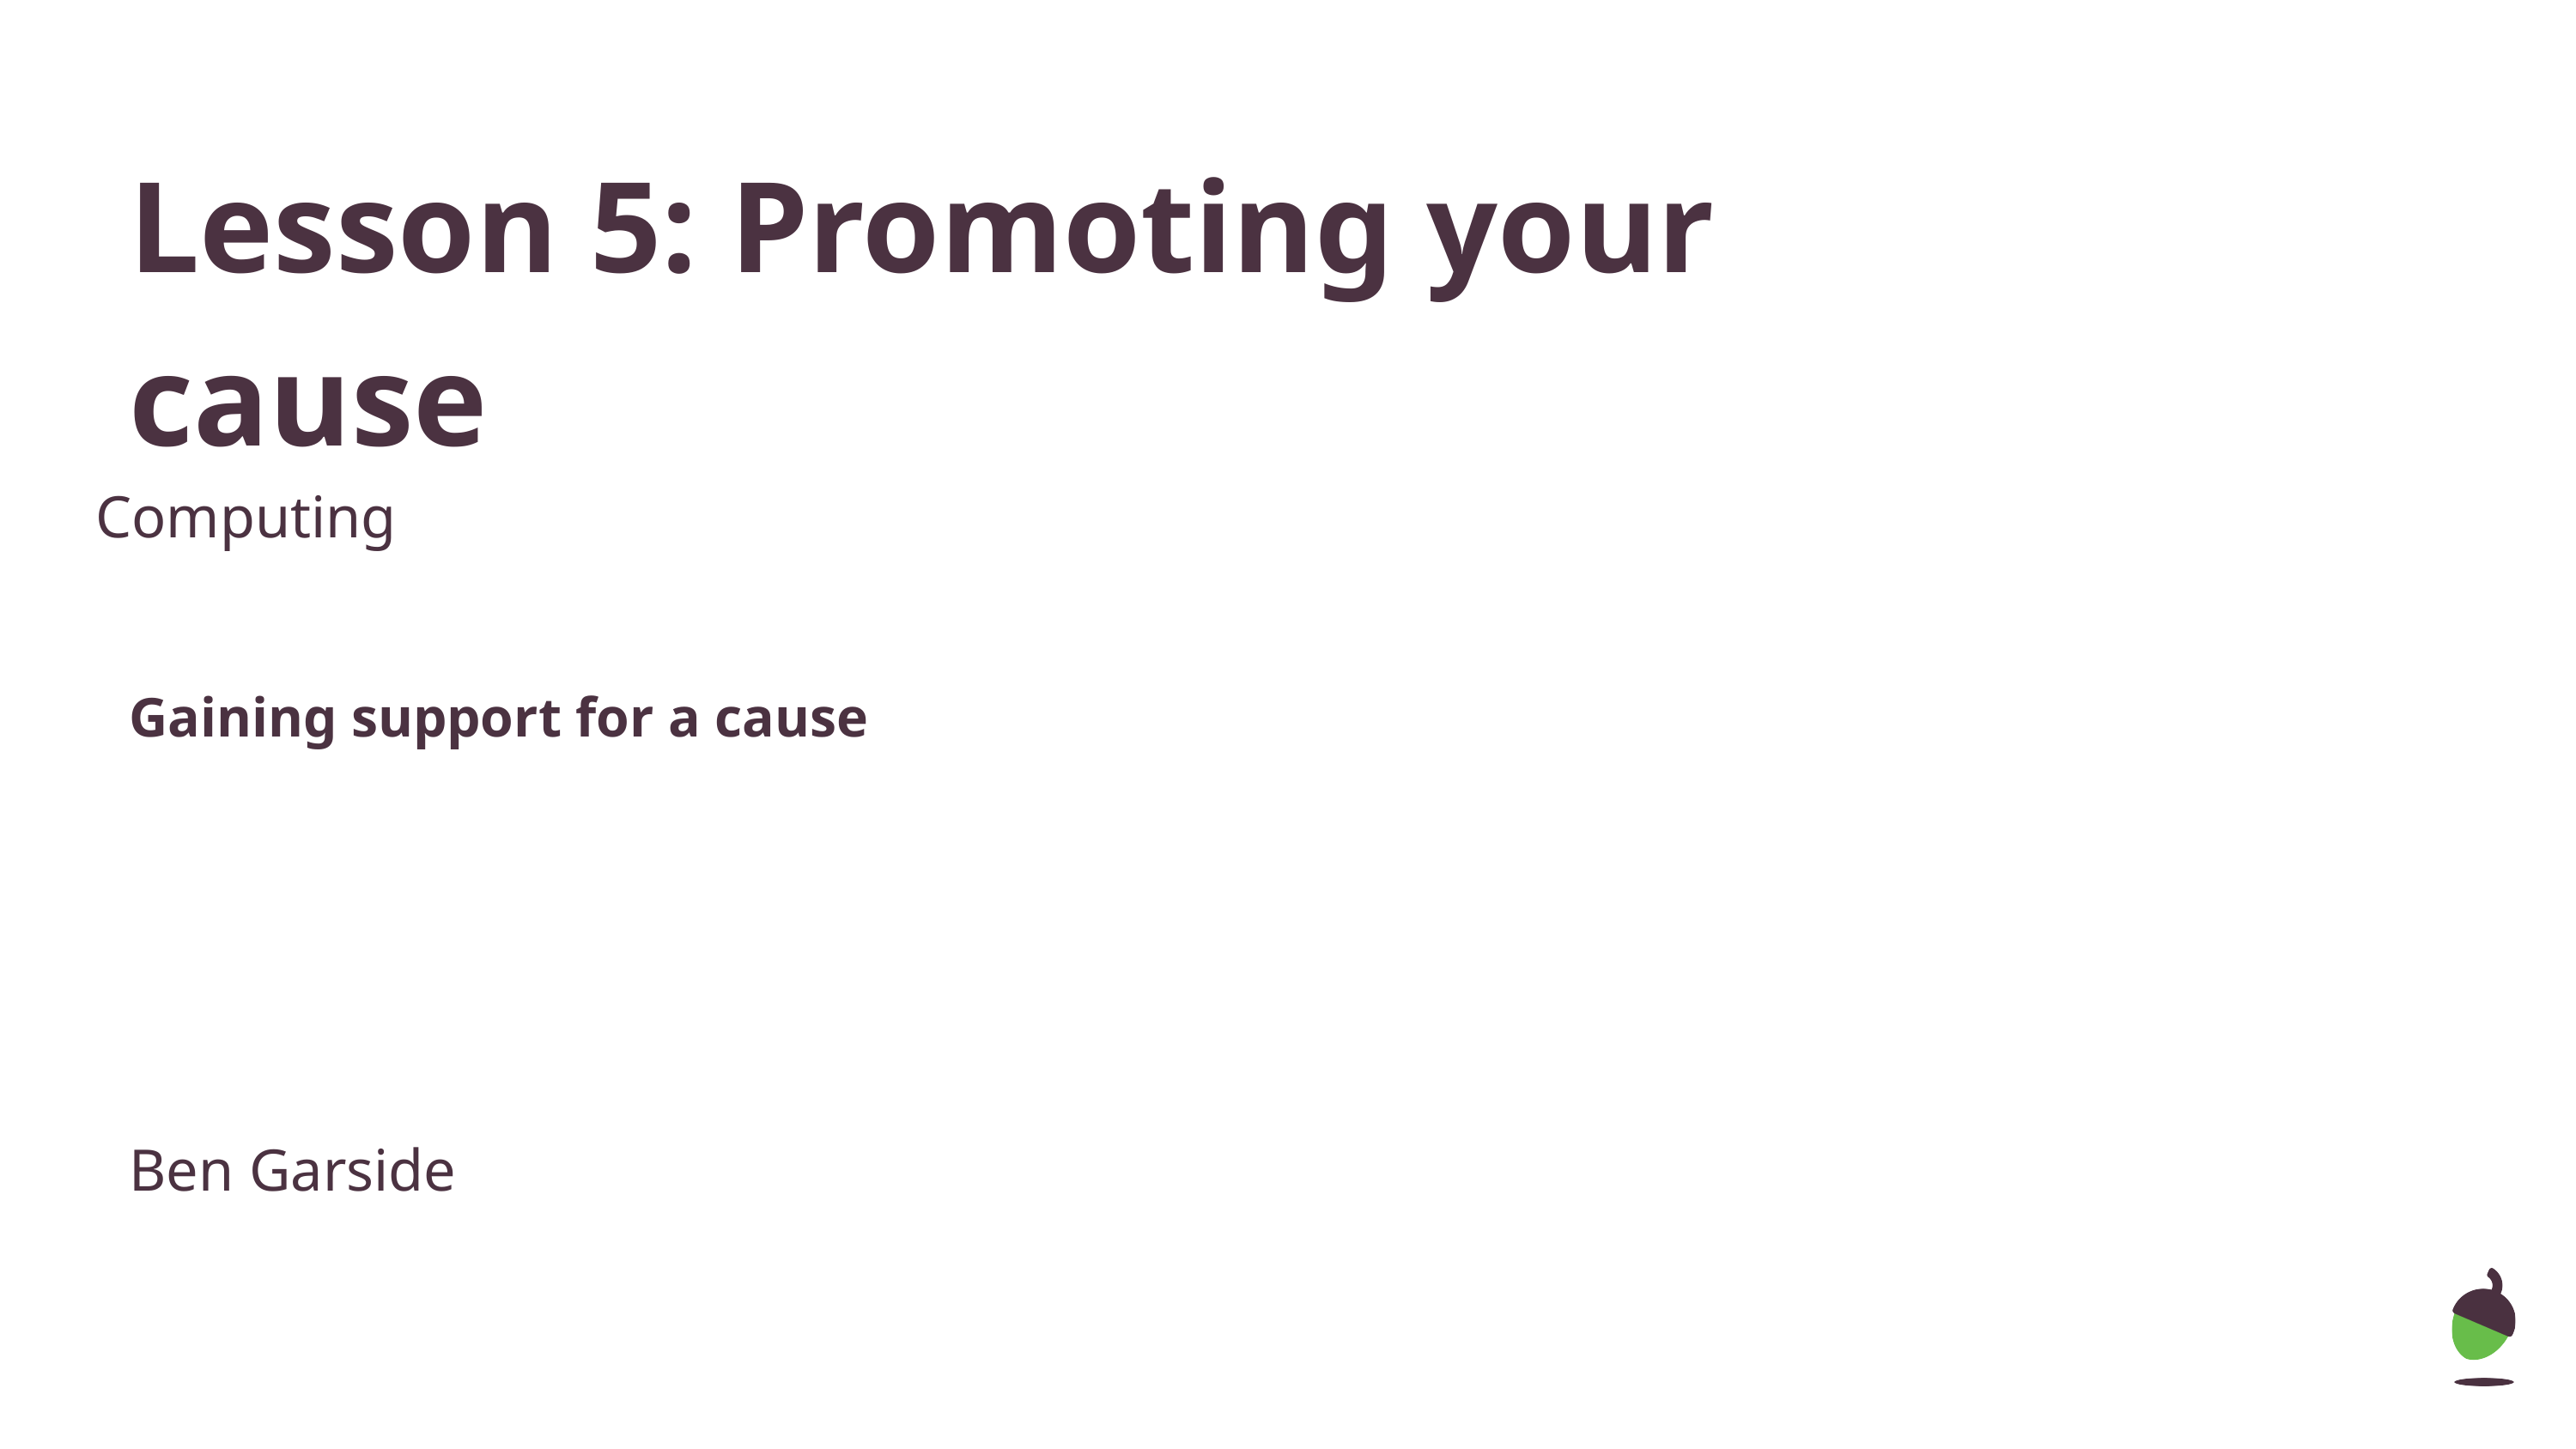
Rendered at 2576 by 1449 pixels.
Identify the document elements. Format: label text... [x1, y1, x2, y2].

list Computing [95, 459, 2413, 1350]
picture [2451, 1268, 2516, 1386]
subtitle Ben Garside [129, 1113, 1687, 1288]
title Lesson 5: Promoting your cause Gaining support for a cause [129, 124, 1990, 355]
